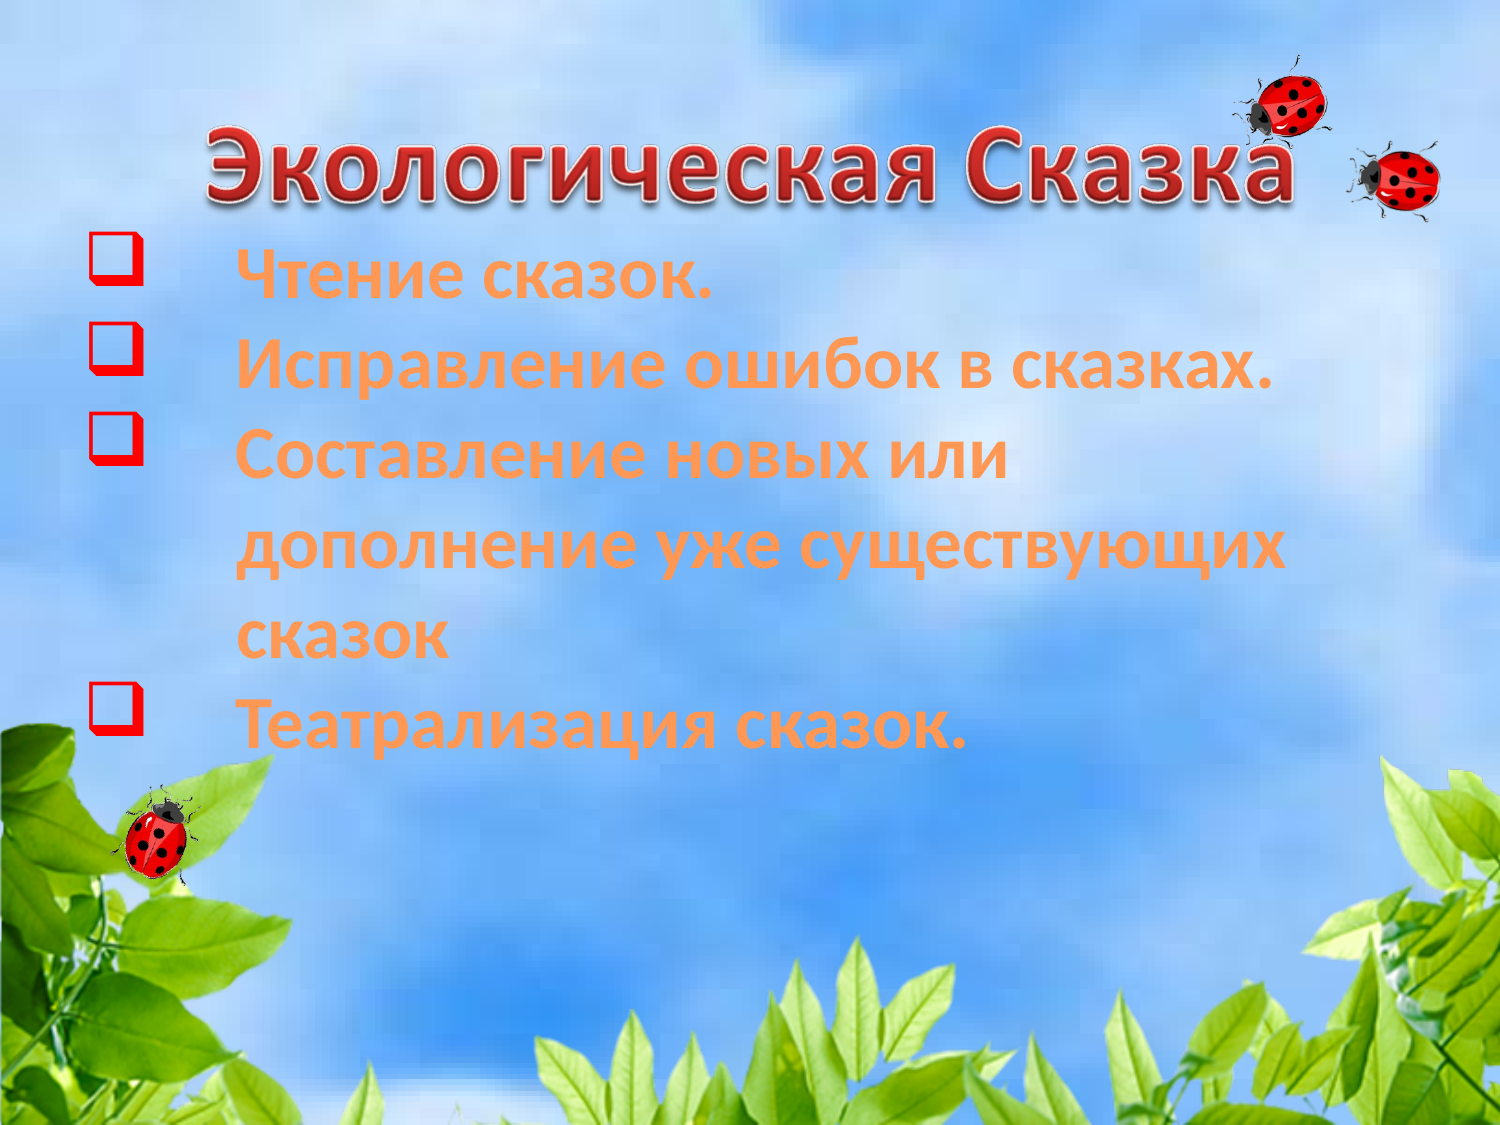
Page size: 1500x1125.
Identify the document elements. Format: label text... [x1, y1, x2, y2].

picture [0, 0, 1500, 1125]
text_box Чтение сказок. Исправление ошибок в сказках. Составление новых или дополнение уже существующих сказок Театрализация сказок. [68, 216, 1316, 862]
